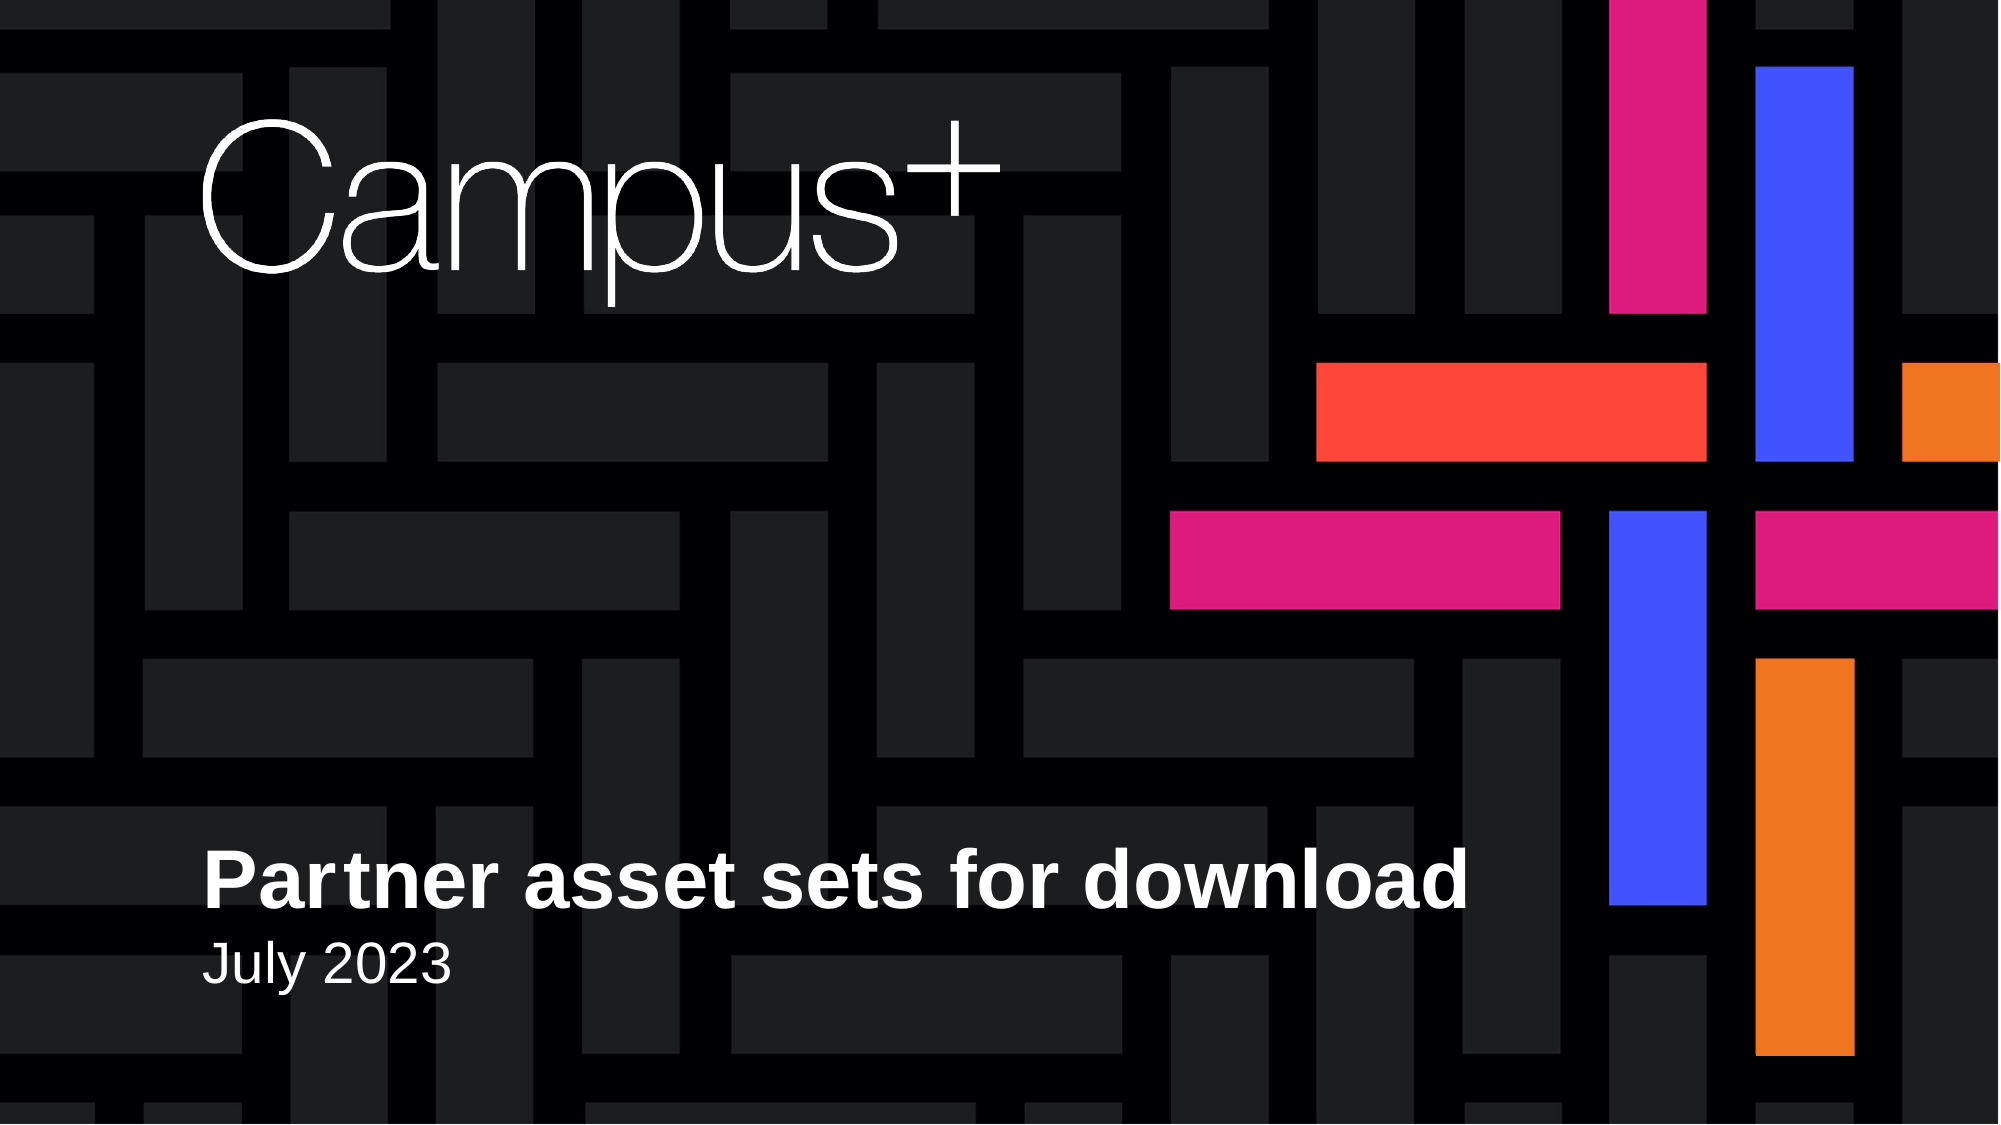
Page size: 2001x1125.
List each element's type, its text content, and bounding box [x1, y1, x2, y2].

text_box [1902, 362, 2000, 462]
text_box [1755, 658, 1856, 1057]
picture [0, 0, 2000, 1125]
text_box Partner asset sets for download July 2023 [202, 818, 1841, 1116]
